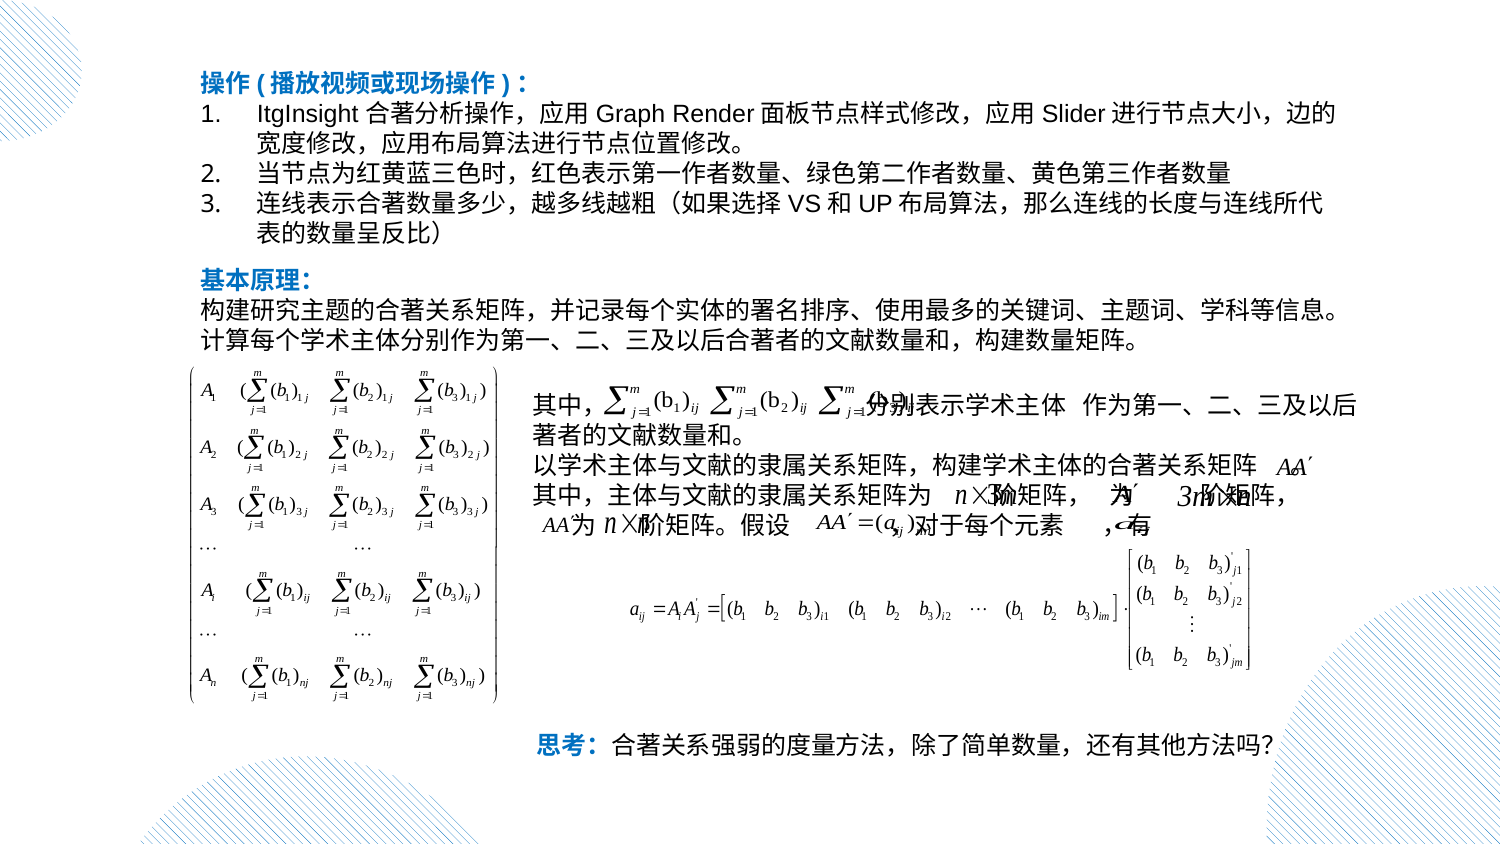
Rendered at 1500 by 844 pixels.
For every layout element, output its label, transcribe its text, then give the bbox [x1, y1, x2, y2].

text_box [1107, 513, 1160, 540]
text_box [706, 378, 814, 425]
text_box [1173, 478, 1258, 514]
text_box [950, 477, 1023, 513]
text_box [811, 508, 935, 543]
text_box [1107, 479, 1141, 507]
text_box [185, 363, 504, 424]
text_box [537, 512, 578, 537]
text_box [1265, 584, 1500, 844]
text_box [600, 378, 706, 425]
text_box 思考：合著关系强弱的度量方法，除了简单数量，还有其他方法吗？ [521, 722, 1316, 767]
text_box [814, 378, 924, 425]
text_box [626, 545, 1258, 675]
text_box 基本原理： 构建研究主题的合著关系矩阵，并记录每个实体的署名排序、使用最多的关键词、主题词、学科等信息。计算每个学术主体分别作为第一、二、三及以后合著者的文献数量和，构建数量矩阵。 [185, 257, 1372, 362]
text_box [0, 0, 83, 143]
text_box 操作(播放视频或现场操作)： ItgInsight合著分析操作，应用Graph Render面板节点样式修改，应用Slider进行节点大小，边的宽度修改，应用布局算法进行节点位置修改。 当节点为红黄蓝三色时，红色表示第一作者数量、绿色第二作者数量、黄色第三作者数量 连线表示合著数量多少，越多线越粗（如果选择VS和UP布局算法，那么连线的长度与连线所代表的数量呈反比） [185, 60, 1357, 256]
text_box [0, 424, 1500, 431]
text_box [185, 431, 504, 707]
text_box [1140, 390, 1152, 416]
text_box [600, 511, 654, 543]
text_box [1271, 453, 1317, 480]
text_box [136, 755, 486, 844]
